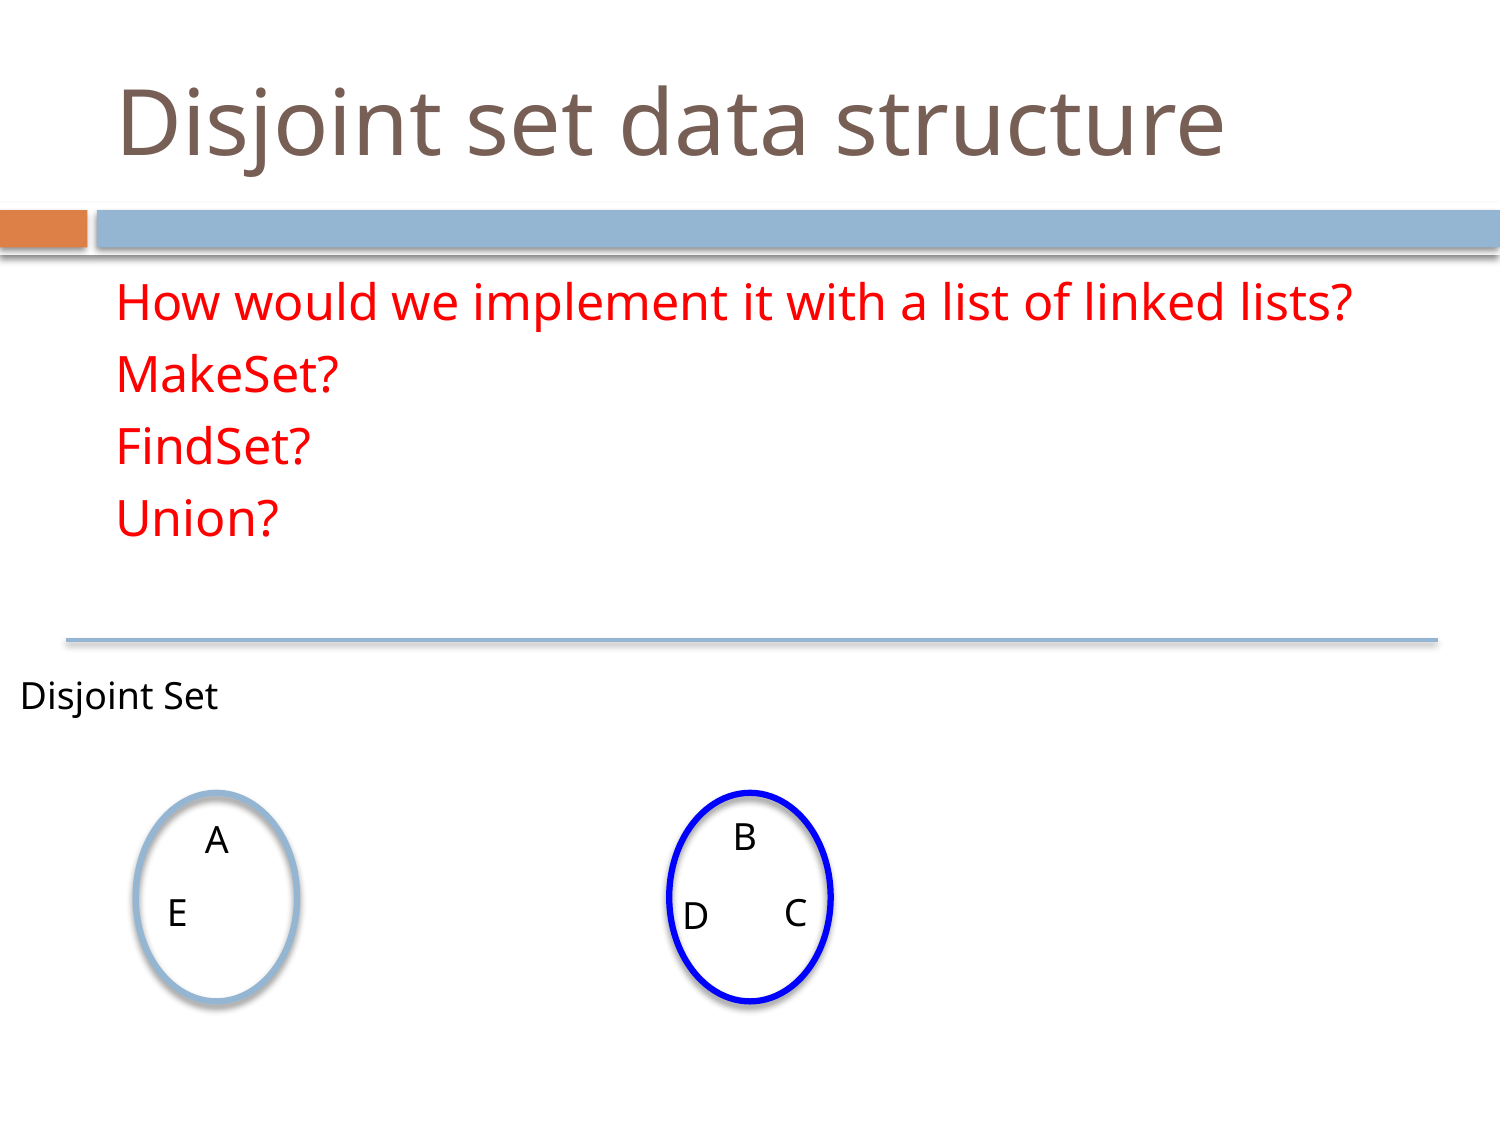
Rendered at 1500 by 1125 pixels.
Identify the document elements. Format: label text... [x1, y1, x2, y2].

text_box Disjoint Set [4, 664, 234, 725]
text_box E [152, 881, 203, 942]
text_box C [769, 881, 823, 942]
text_box D [667, 884, 725, 944]
list How would we implement it with a list of linked lists? MakeSet? FindSet? Union? [100, 262, 1438, 597]
title Disjoint set data structure [100, 37, 1438, 200]
text_box [669, 791, 832, 1003]
text_box [134, 791, 298, 1003]
text_box B [717, 805, 772, 866]
